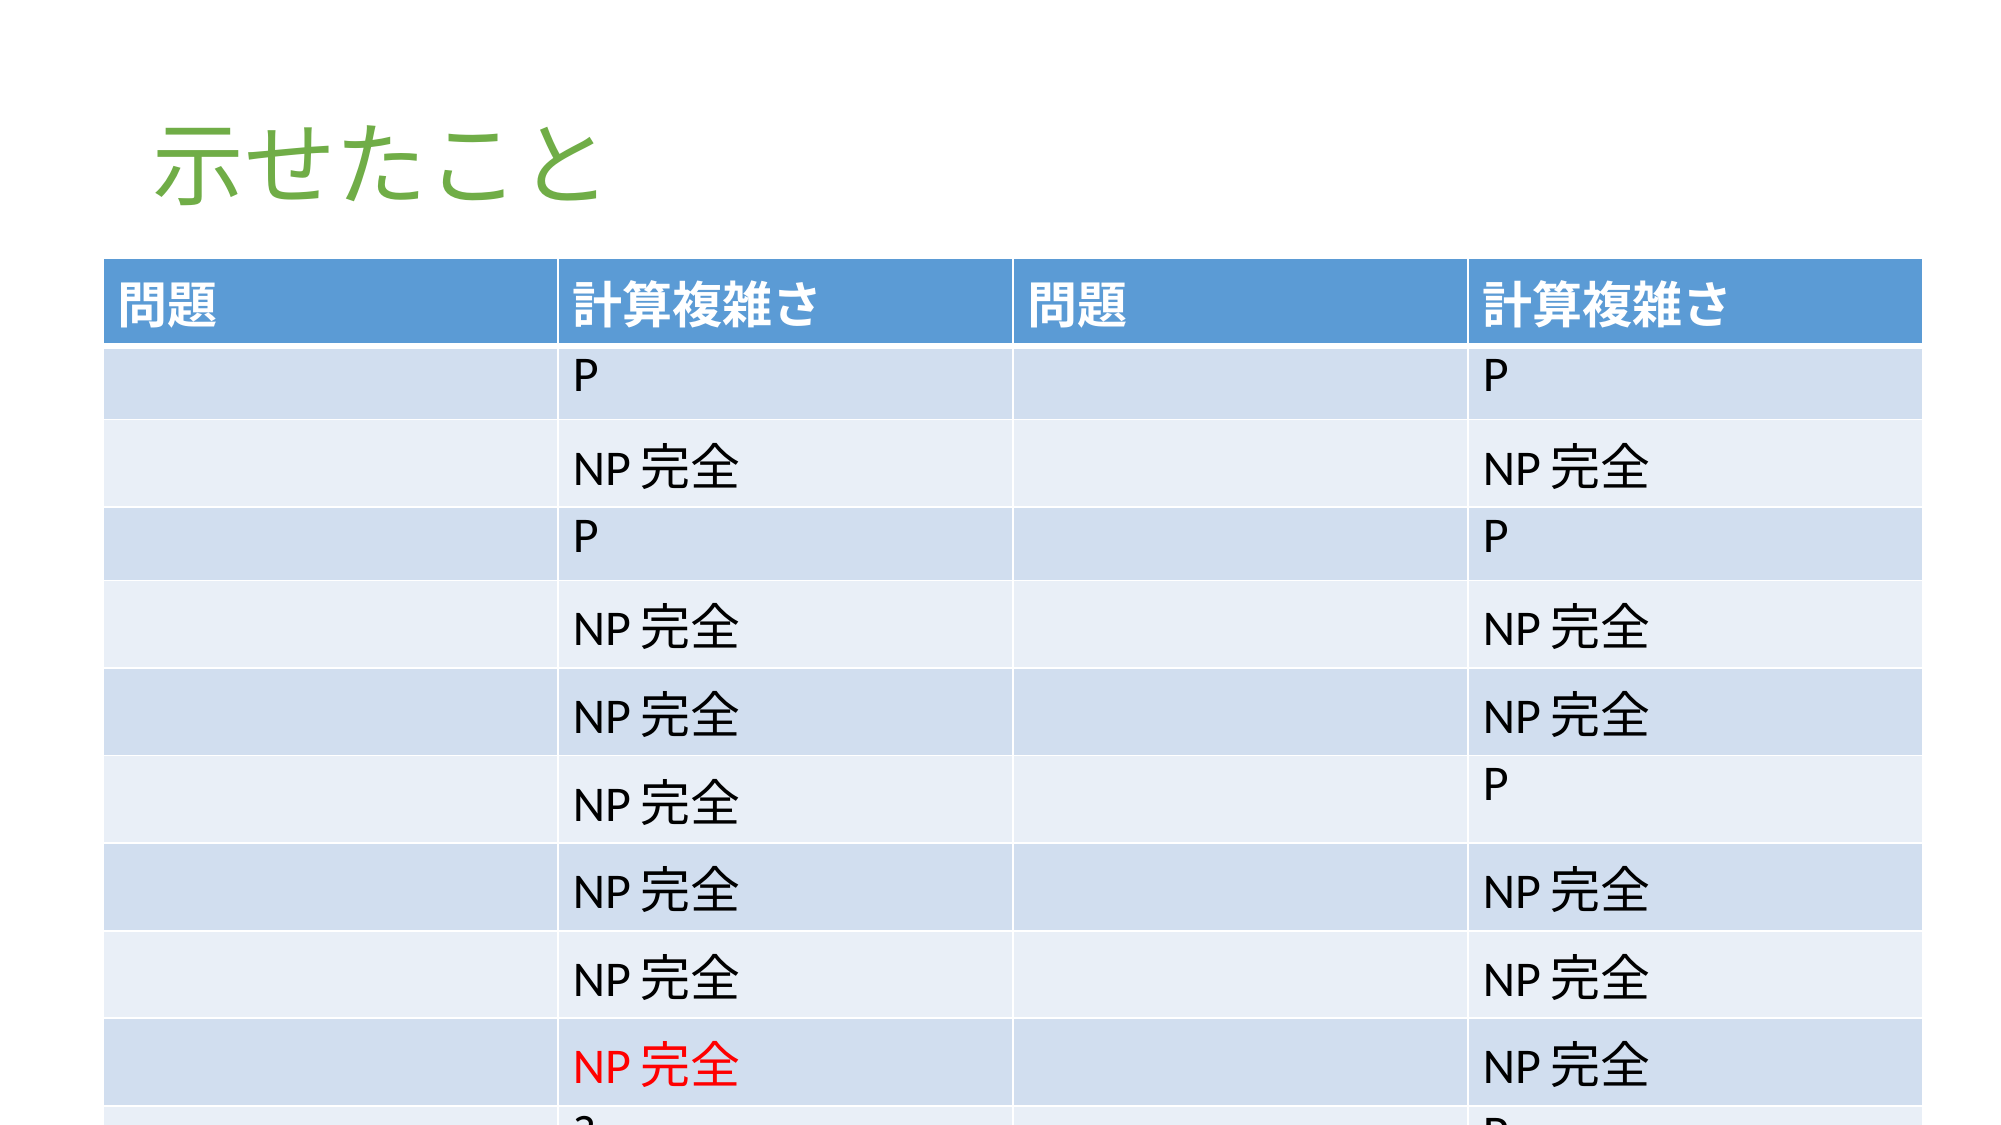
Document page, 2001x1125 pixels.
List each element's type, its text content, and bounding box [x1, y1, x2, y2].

title 示せたこと [137, 59, 1863, 258]
